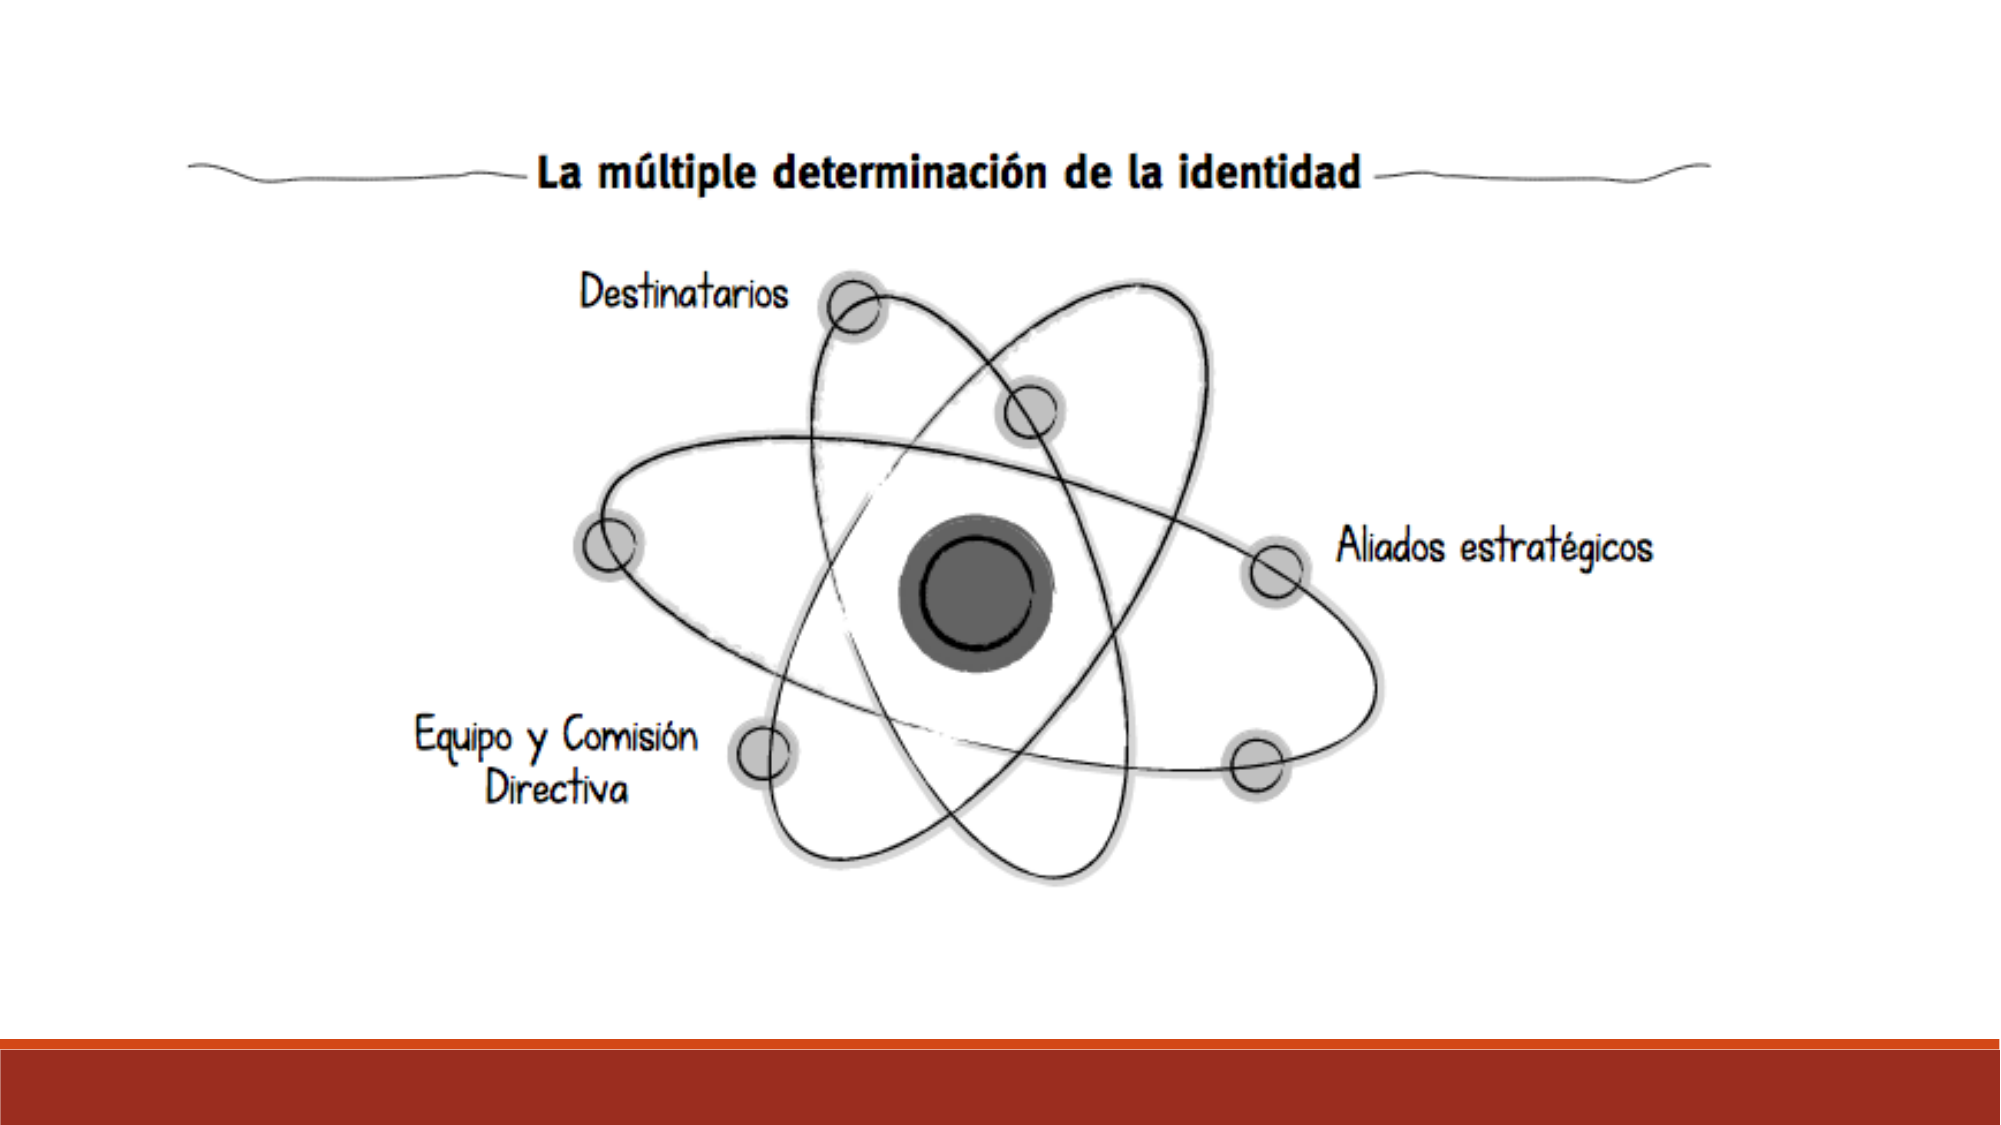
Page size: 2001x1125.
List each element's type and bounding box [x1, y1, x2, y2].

picture [89, 85, 1819, 953]
